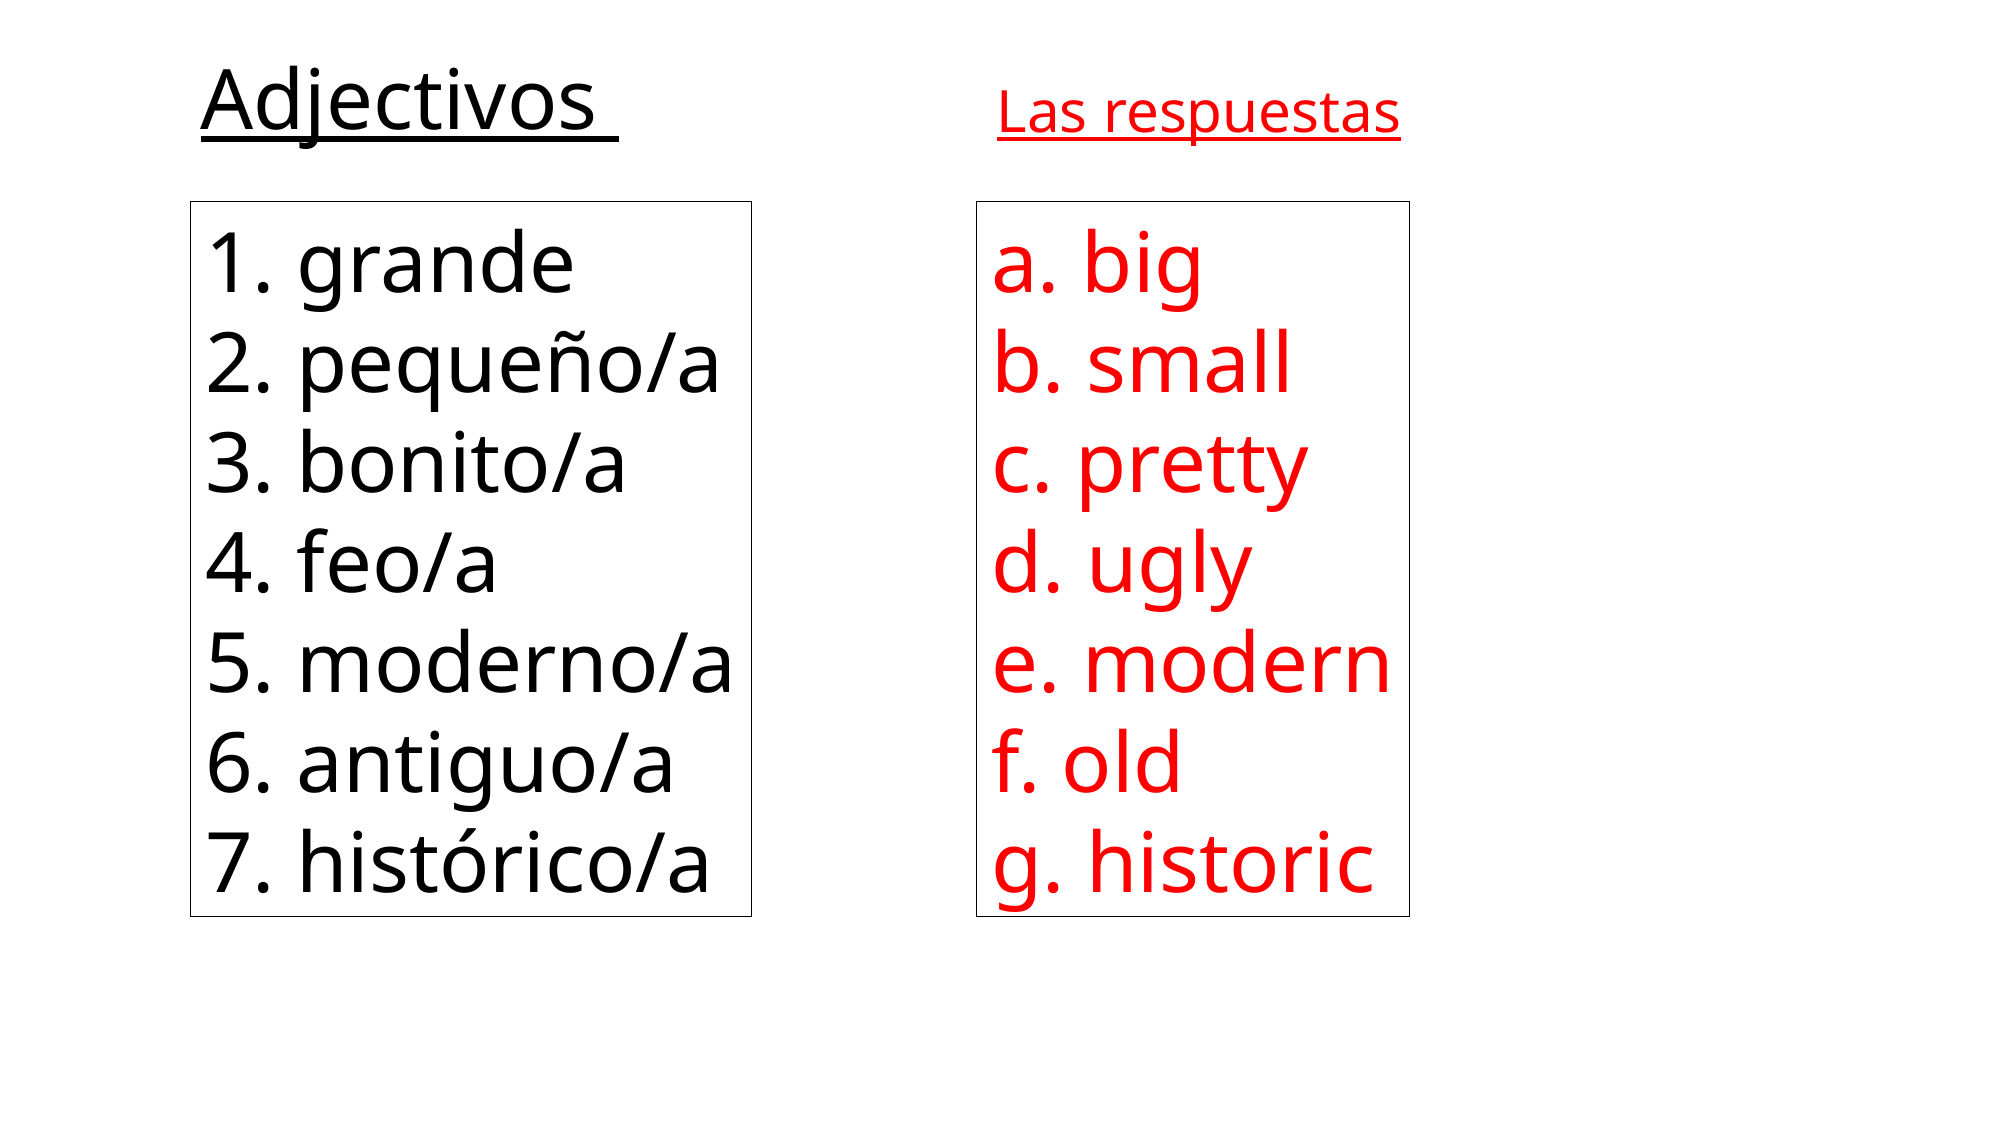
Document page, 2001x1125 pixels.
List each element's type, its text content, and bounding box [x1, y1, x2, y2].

text_box 1. grande 2. pequeño/a 3. bonito/a 4. feo/a 5. moderno/a 6. antiguo/a 7. histórico/a [190, 201, 752, 917]
text_box a. big b. small c. pretty d. ugly e. modern f. old g. historic [976, 201, 1410, 917]
text_box Las respuestas [982, 66, 1417, 152]
text_box Adjectivos [185, 38, 635, 154]
